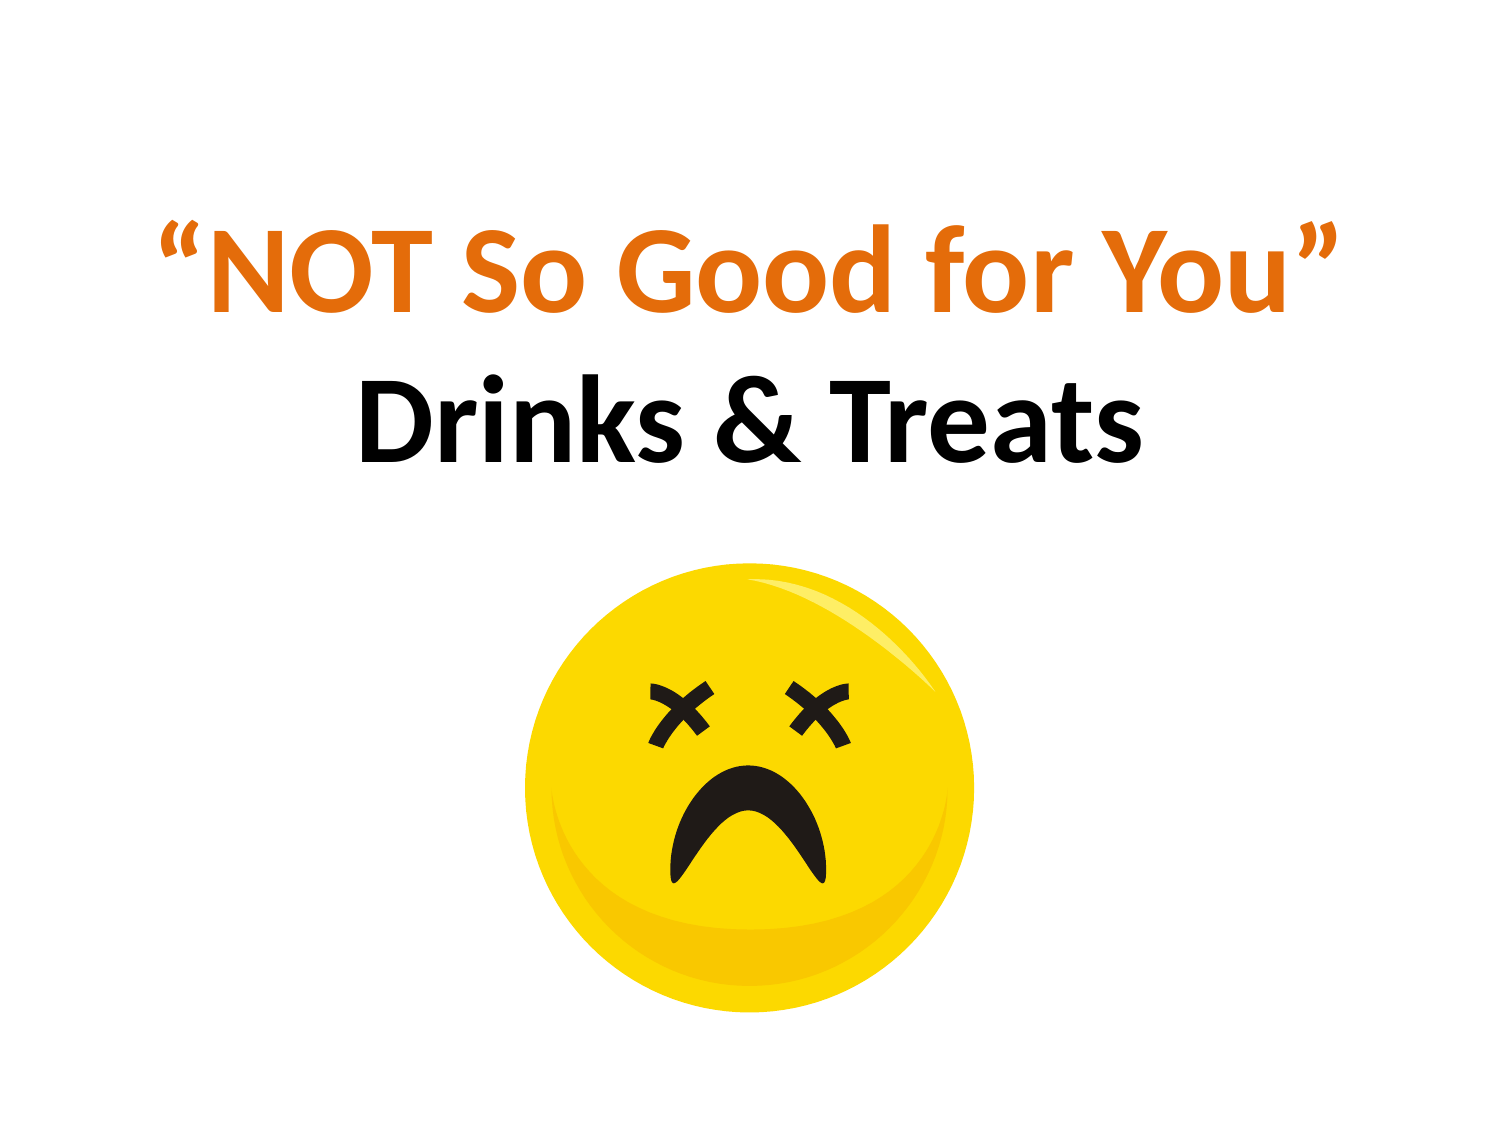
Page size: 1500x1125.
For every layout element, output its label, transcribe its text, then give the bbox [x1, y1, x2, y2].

picture [524, 563, 975, 1013]
title “NOT So Good for You” Drinks & Treats [112, 112, 1388, 563]
